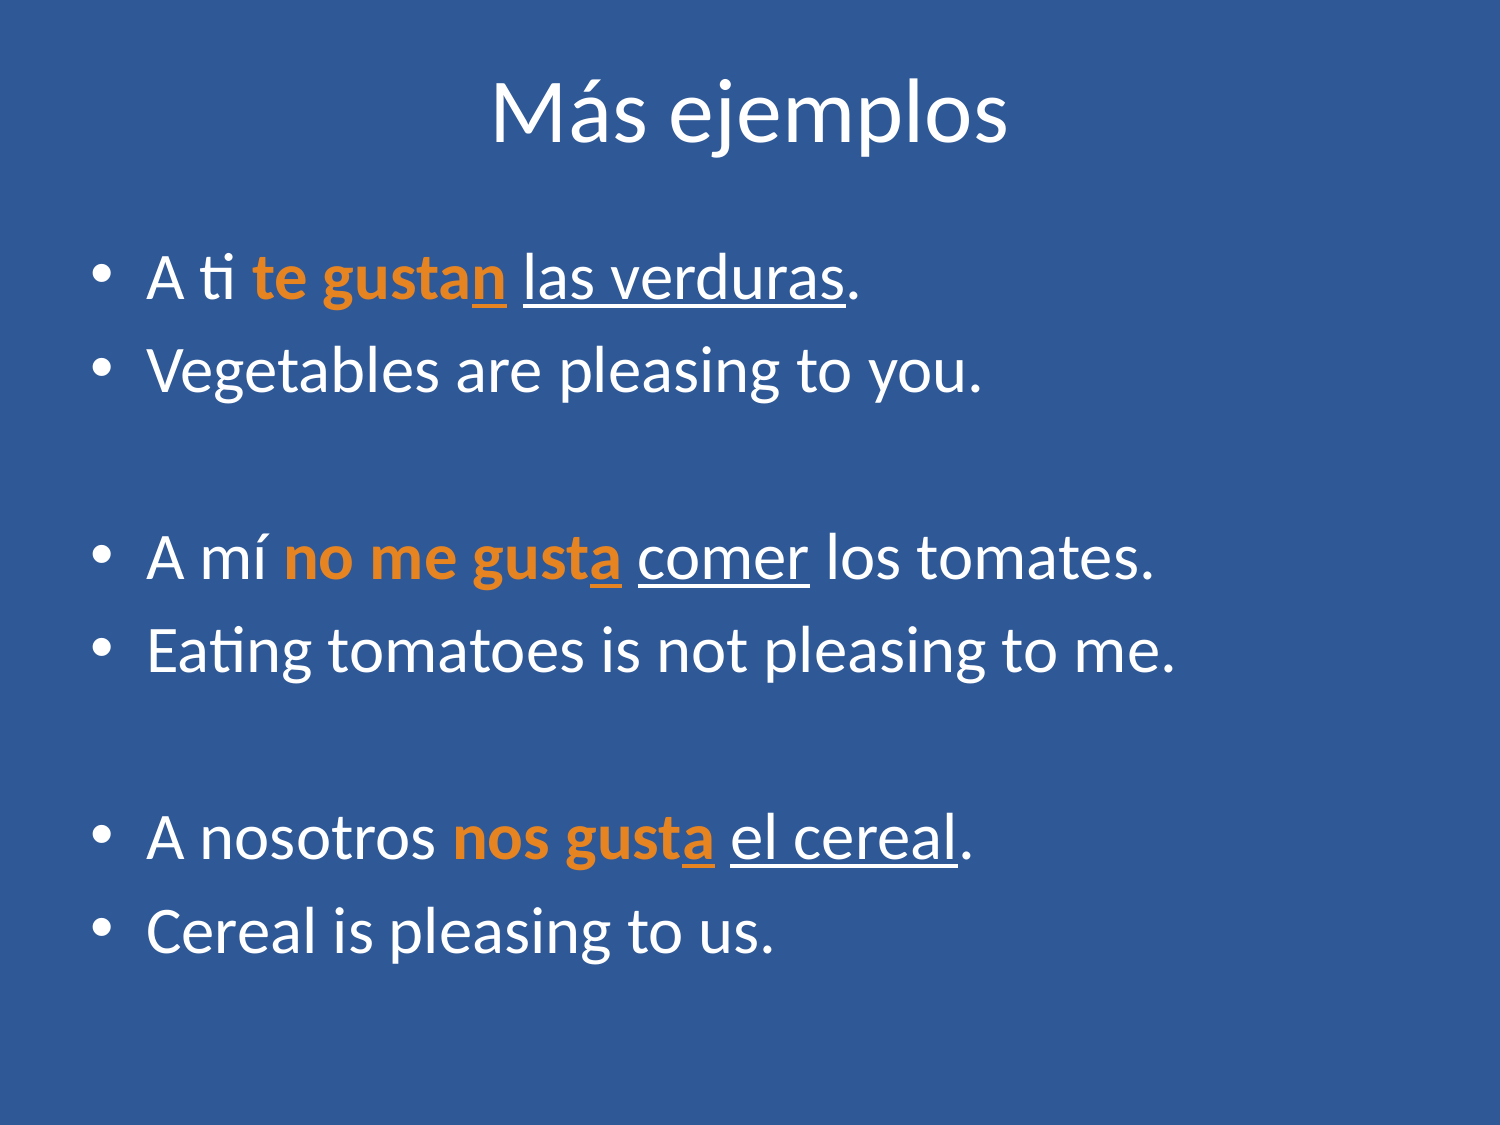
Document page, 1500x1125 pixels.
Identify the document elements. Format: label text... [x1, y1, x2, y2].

title Más ejemplos [75, 12, 1425, 200]
list A ti te gustan las verduras. Vegetables are pleasing to you. A mí no me gusta comer los tomates. Eating tomatoes is not pleasing to me. A nosotros nos gusta el cereal. Cereal is pleasing to us. [75, 224, 1425, 1100]
